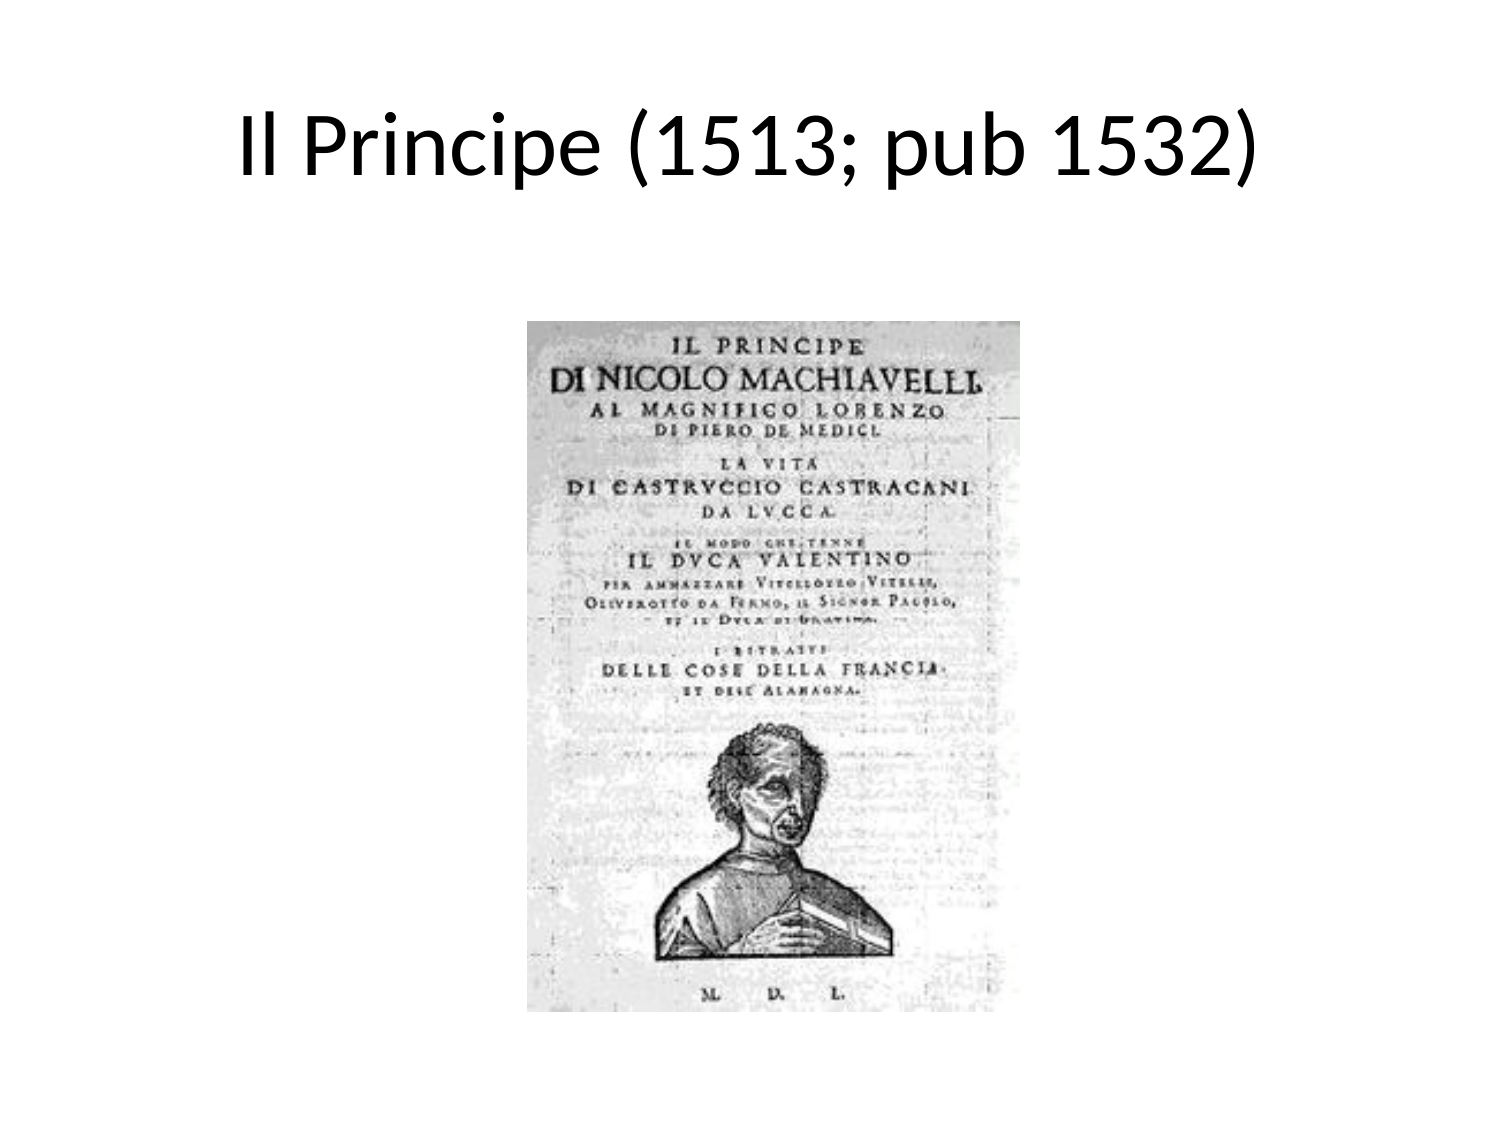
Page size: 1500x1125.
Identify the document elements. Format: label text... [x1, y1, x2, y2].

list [526, 320, 1020, 1012]
title Il Principe (1513; pub 1532) [75, 45, 1425, 233]
